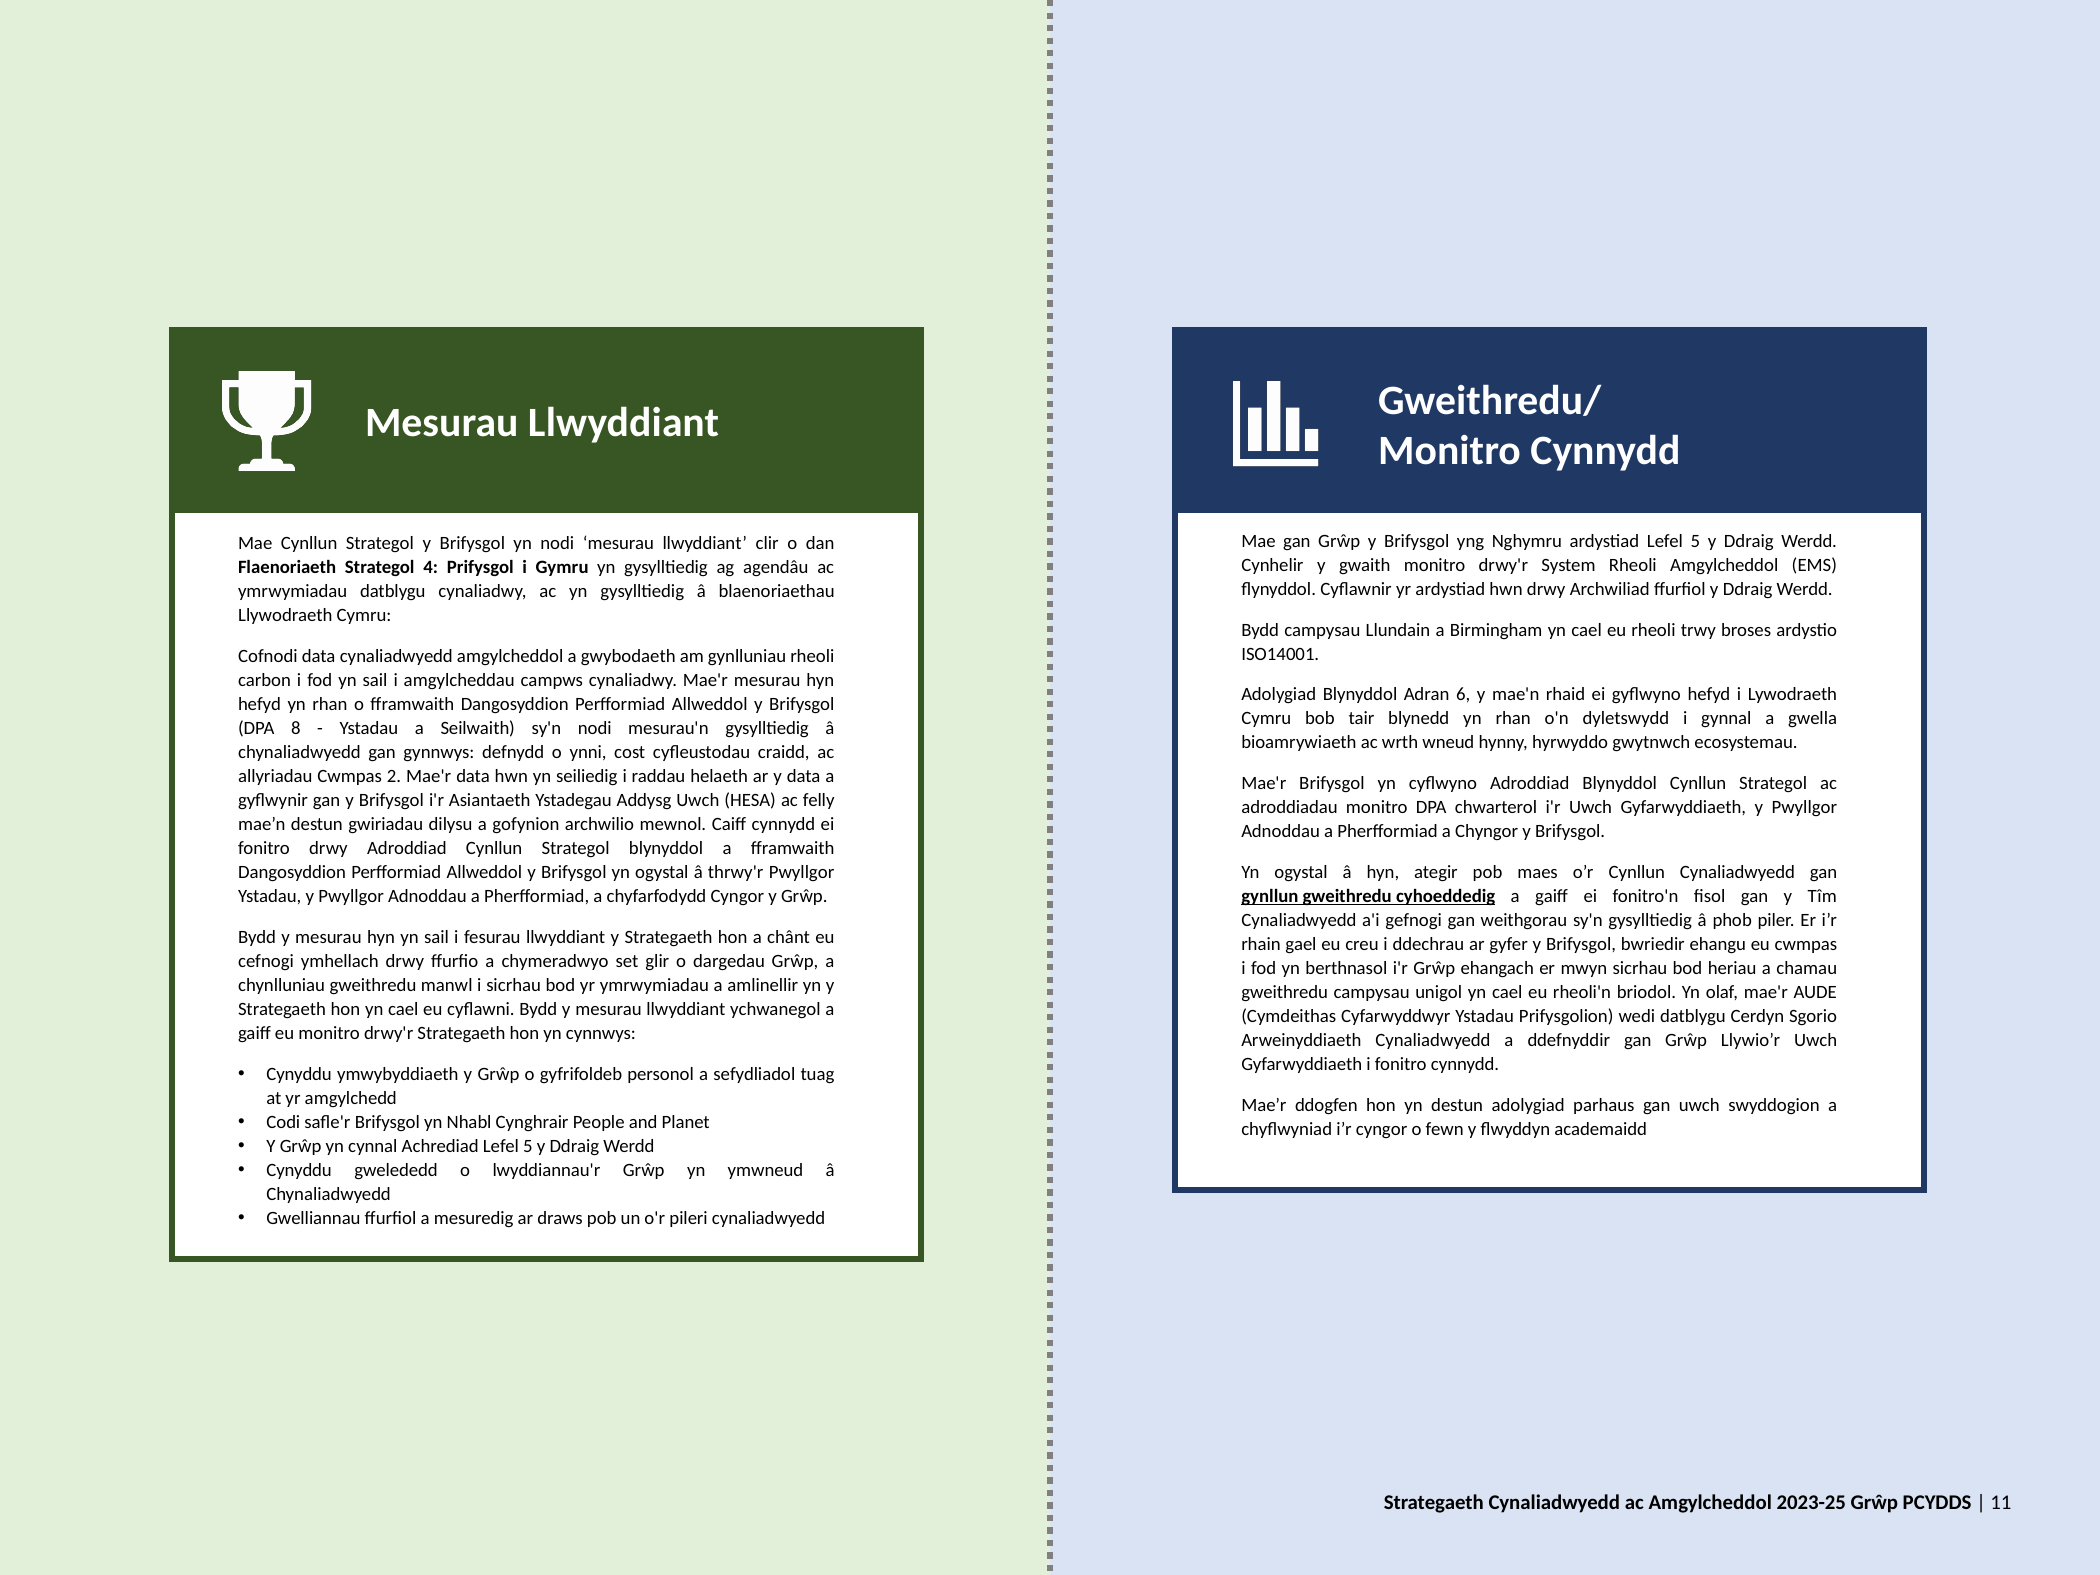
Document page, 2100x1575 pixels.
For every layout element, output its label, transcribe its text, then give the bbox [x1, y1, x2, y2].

text_box [1174, 329, 1925, 511]
text_box [1174, 511, 1925, 1191]
text_box Gweithredu/ Monitro Cynnydd [1363, 365, 1924, 481]
text_box Mesurau Llwyddiant [350, 387, 926, 452]
picture [1214, 363, 1336, 484]
picture [205, 360, 328, 482]
text_box [171, 511, 922, 1260]
slide_number Strategaeth Cynaliadwyedd ac Amgylcheddol 2023-25 Grŵp PCYDDS | 11 [1363, 1459, 2027, 1544]
text_box [0, 0, 1049, 1575]
text_box [171, 329, 922, 511]
text_box [1051, 0, 2100, 1575]
text_box Mae Cynllun Strategol y Brifysgol yn nodi ‘mesurau llwyddiant’ clir o dan Flaenoriaeth Strategol 4: Prifysgol i Gymru yn gysylltiedig ag agendâu ac ymrwymiadau datblygu cynaliadwy, ac yn gysylltiedig â blaenoriaethau Llywodraeth Cymru: Cofnodi data cynaliadwyedd amgylcheddol a gwybodaeth am gynlluniau rheoli carbon i fod yn sail i amgylcheddau campws cynaliadwy. Mae'r mesurau hyn hefyd yn rhan o fframwaith Dangosyddion Perfformiad Allweddol y Brifysgol (DPA 8 - Ystadau a Seilwaith) sy'n nodi mesurau'n gysylltiedig â chynaliadwyedd gan gynnwys: defnydd o ynni, cost cyfleustodau craidd, ac allyriadau Cwmpas 2. Mae'r data hwn yn seiliedig i raddau helaeth ar y data a gyflwynir gan y Brifysgol i'r Asiantaeth Ystadegau Addysg Uwch (HESA) ac felly mae’n destun gwiriadau dilysu a gofynion archwilio mewnol. Caiff cynnydd ei fonitro drwy Adroddiad Cynllun Strategol blynyddol a fframwaith Dangosyddion Perfformiad Allweddol y Brifysgol yn ogystal â thrwy'r Pwyllgor Ystadau, y Pwyllgor Adnoddau a Pherfformiad, a chyfarfodydd Cyngor y Grŵp. Bydd y mesurau hyn yn sail i fesurau llwyddiant y Strategaeth hon a chânt eu cefnogi ymhellach drwy ffurfio a chymeradwyo set glir o dargedau Grŵp, a chynlluniau gweithredu manwl i sicrhau bod yr ymrwymiadau a amlinellir yn y Strategaeth hon yn cael eu cyflawni. Bydd y mesurau llwyddiant ychwanegol a gaiff eu monitro drwy'r Strategaeth hon yn cynnwys: Cynyddu ymwybyddiaeth y Grŵp o gyfrifoldeb personol a sefydliadol tuag at yr amgylchedd Codi safle'r Brifysgol yn Nhabl Cynghrair People and Planet Y Grŵp yn cynnal Achrediad Lefel 5 y Ddraig Werdd Cynyddu gwelededd o lwyddiannau'r Grŵp yn ymwneud â Chynaliadwyedd Gwelliannau ffurfiol a mesuredig ar draws pob un o'r pileri cynaliadwyedd [223, 521, 849, 1236]
text_box Mae gan Grŵp y Brifysgol yng Nghymru ardystiad Lefel 5 y Ddraig Werdd. Cynhelir y gwaith monitro drwy'r System Rheoli Amgylcheddol (EMS) flynyddol. Cyflawnir yr ardystiad hwn drwy Archwiliad ffurfiol y Ddraig Werdd. Bydd campysau Llundain a Birmingham yn cael eu rheoli trwy broses ardystio ISO14001. Adolygiad Blynyddol Adran 6, y mae'n rhaid ei gyflwyno hefyd i Lywodraeth Cymru bob tair blynedd yn rhan o'n dyletswydd i gynnal a gwella bioamrywiaeth ac wrth wneud hynny, hyrwyddo gwytnwch ecosystemau. Mae'r Brifysgol yn cyflwyno Adroddiad Blynyddol Cynllun Strategol ac adroddiadau monitro DPA chwarterol i'r Uwch Gyfarwyddiaeth, y Pwyllgor Adnoddau a Pherfformiad a Chyngor y Brifysgol. Yn ogystal â hyn, ategir pob maes o’r Cynllun Cynaliadwyedd gan gynllun gweithredu cyhoeddedig a gaiff ei fonitro'n fisol gan y Tîm Cynaliadwyedd a'i gefnogi gan weithgorau sy'n gysylltiedig â phob piler. Er i’r rhain gael eu creu i ddechrau ar gyfer y Brifysgol, bwriedir ehangu eu cwmpas i fod yn berthnasol i'r Grŵp ehangach er mwyn sicrhau bod heriau a chamau gweithredu campysau unigol yn cael eu rheoli'n briodol. Yn olaf, mae'r AUDE (Cymdeithas Cyfarwyddwyr Ystadau Prifysgolion) wedi datblygu Cerdyn Sgorio Arweinyddiaeth Cynaliadwyedd a ddefnyddir gan Grŵp Llywio’r Uwch Gyfarwyddiaeth i fonitro cynnydd. Mae’r ddogfen hon yn destun adolygiad parhaus gan uwch swyddogion a chyflwyniad i’r cyngor o fewn y flwyddyn academaidd [1226, 519, 1852, 1147]
